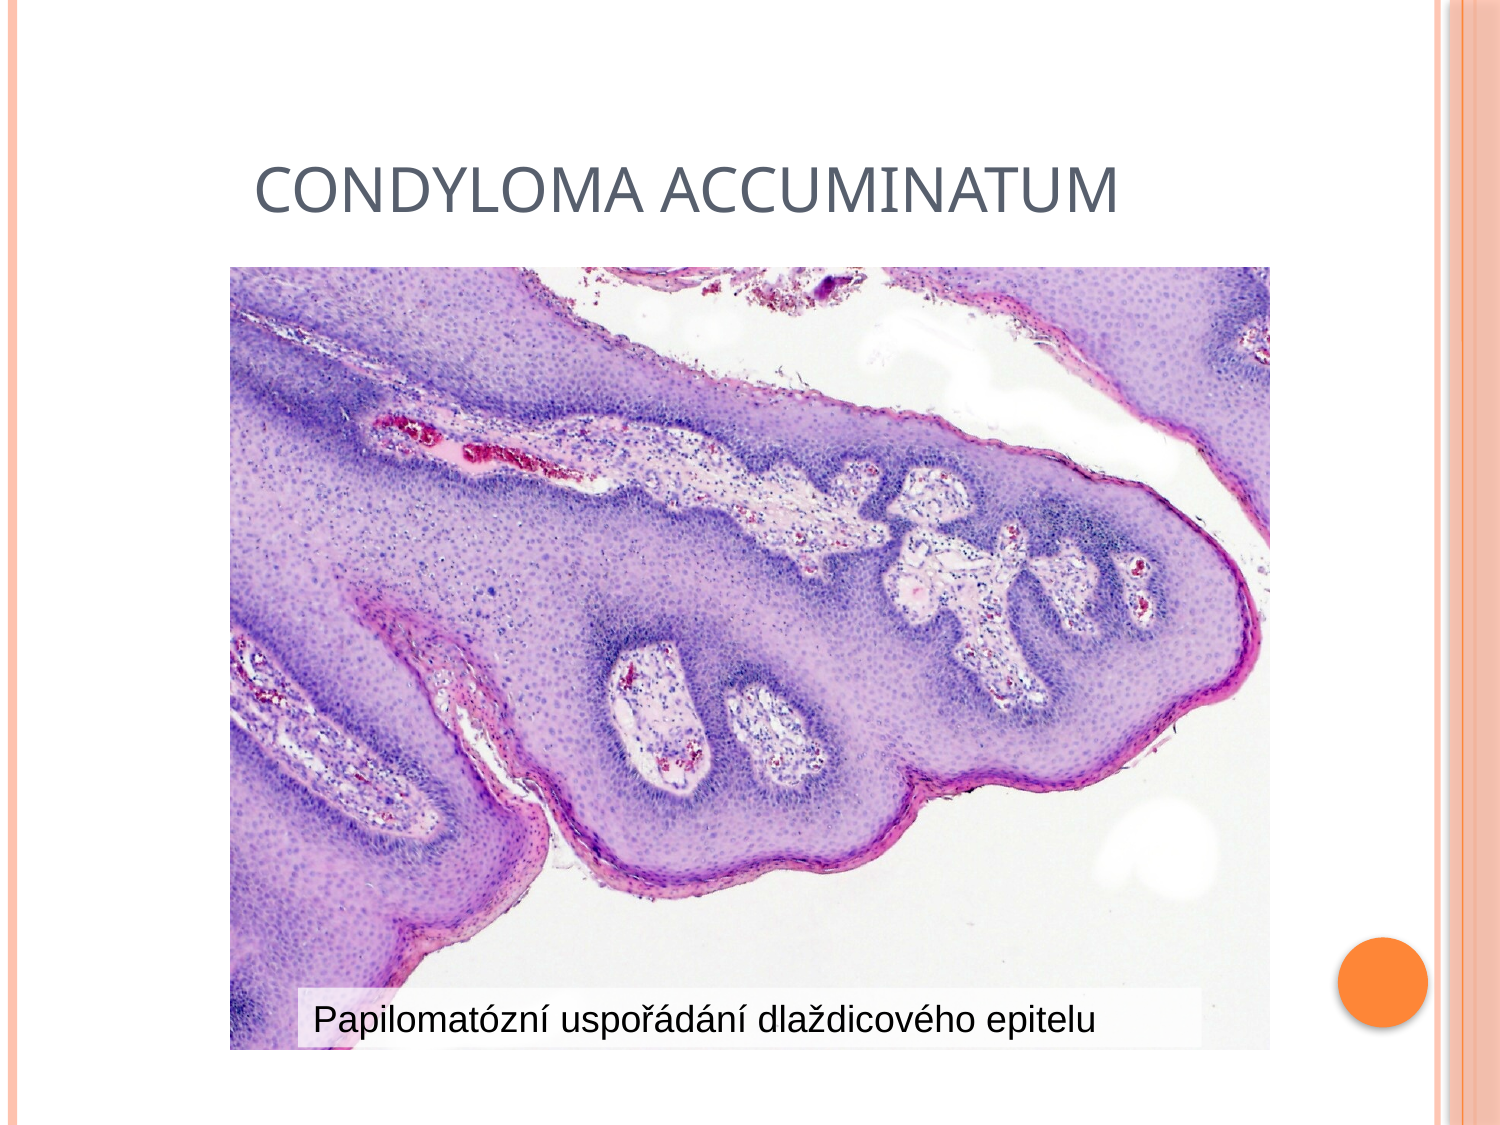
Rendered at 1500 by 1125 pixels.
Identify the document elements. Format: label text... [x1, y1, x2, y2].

title Condyloma accuminatum [75, 45, 1300, 233]
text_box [229, 266, 1271, 1051]
